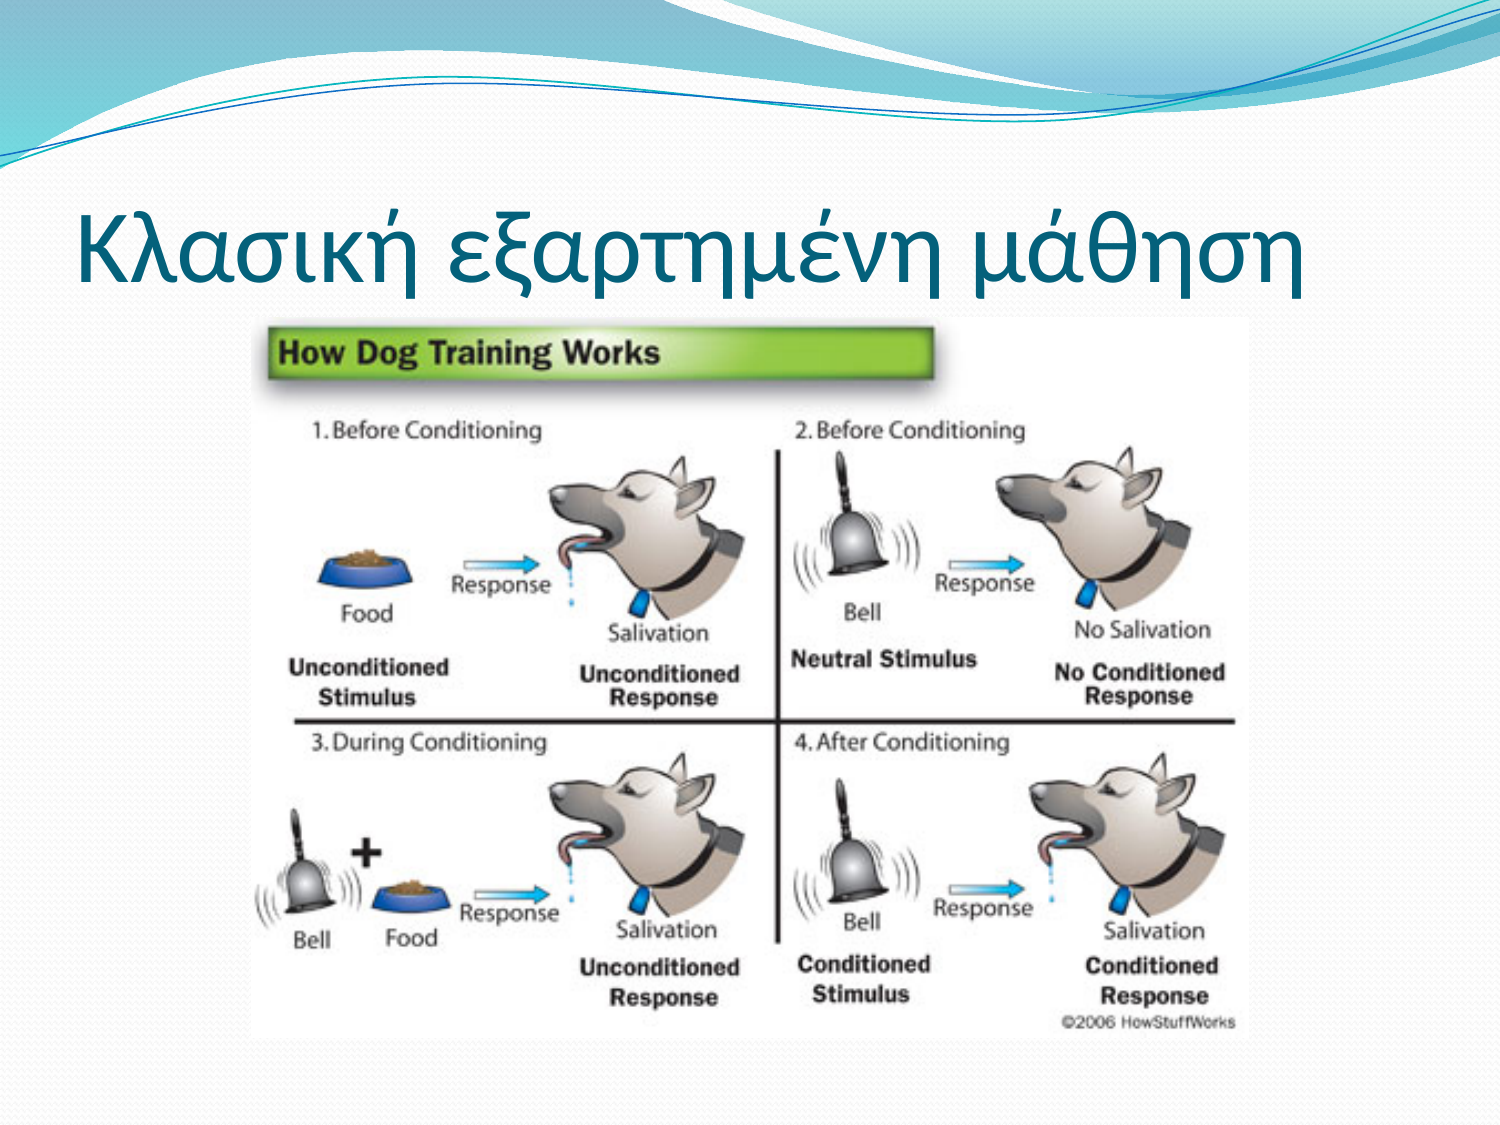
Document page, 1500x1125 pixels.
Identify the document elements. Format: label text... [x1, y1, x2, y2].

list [74, 317, 1426, 1038]
title Κλασική εξαρτημένη μάθηση [75, 115, 1425, 303]
